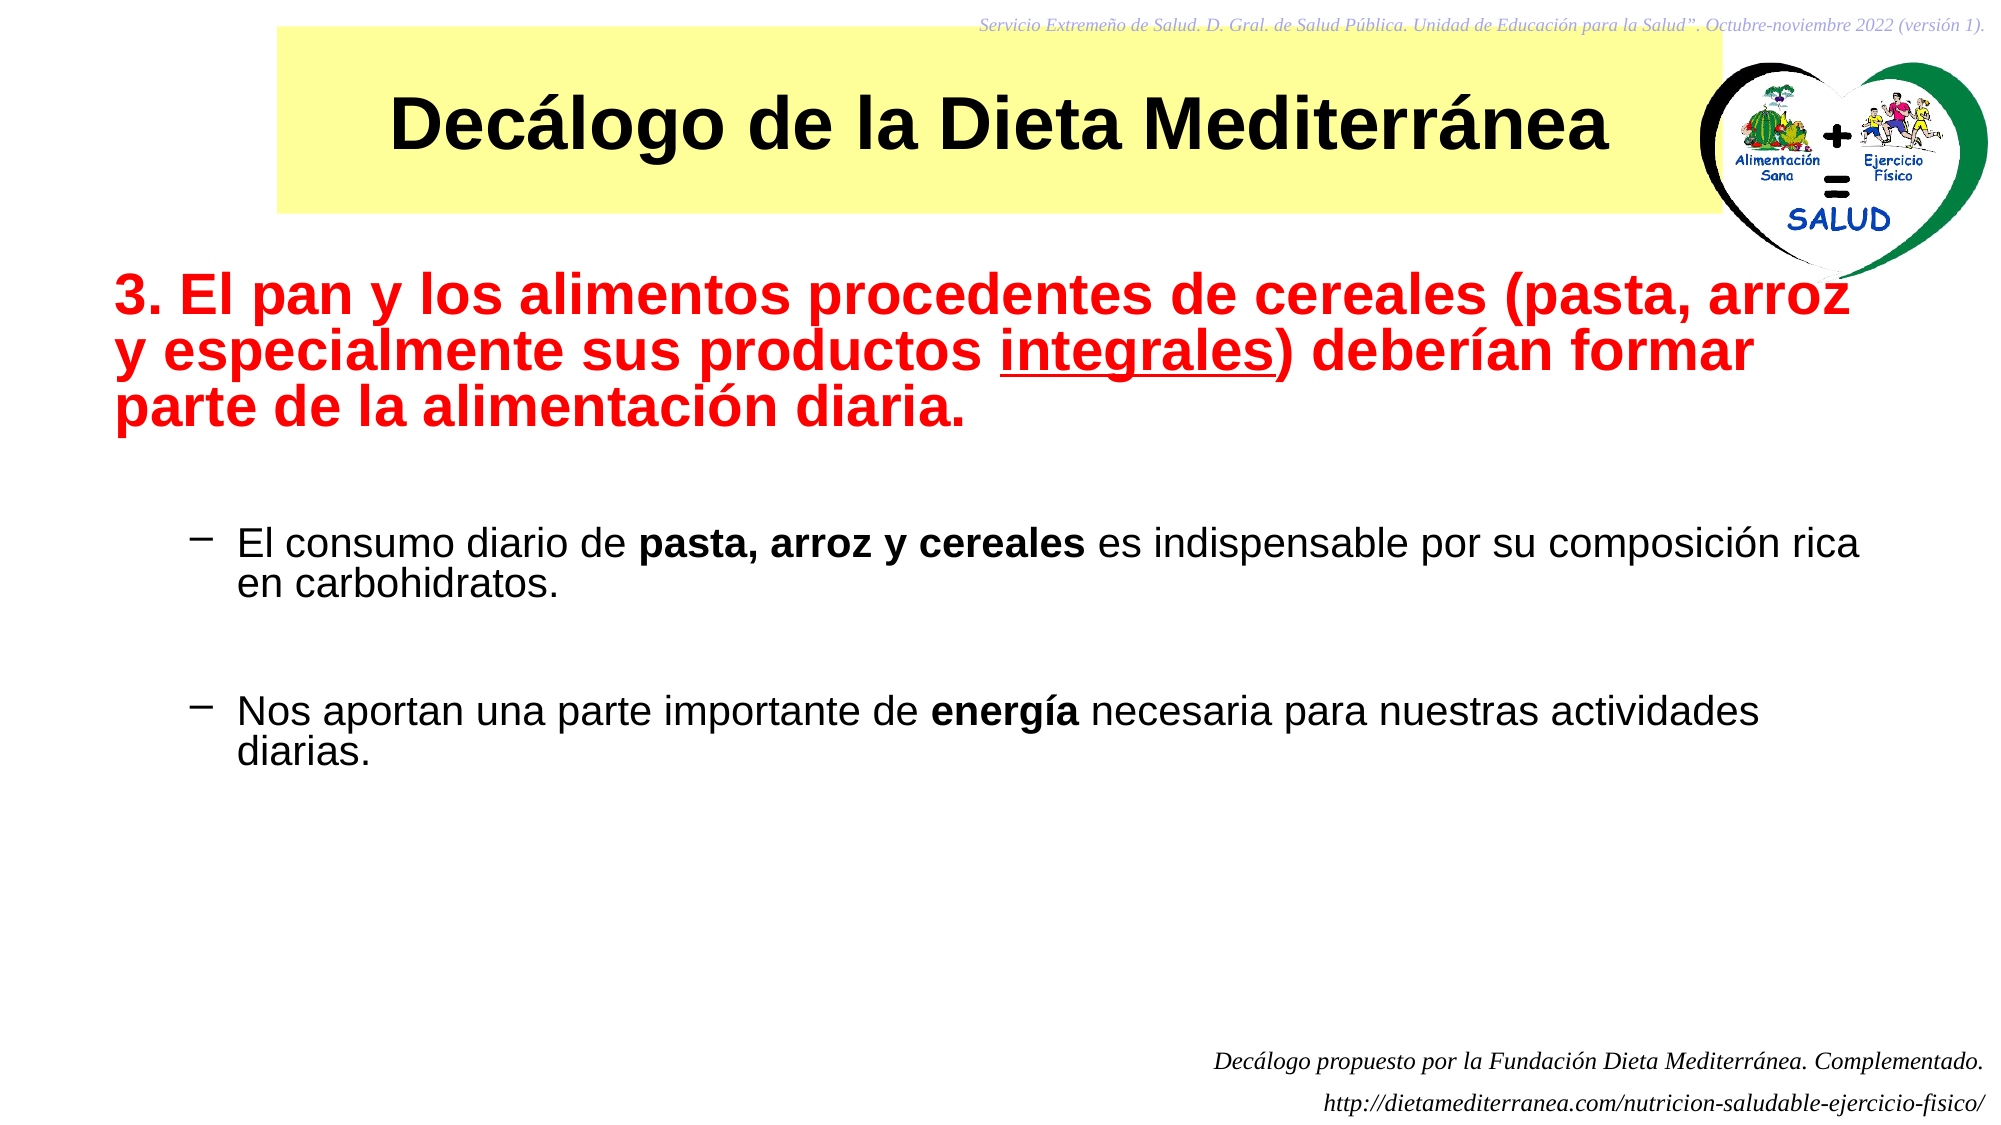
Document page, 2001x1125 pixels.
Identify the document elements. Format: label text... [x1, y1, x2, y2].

list 3. El pan y los alimentos procedentes de cereales (pasta, arroz y especialmente sus productos integrales) deberían formar parte de la alimentación diaria. El consumo diario de pasta, arroz y cereales es indispensable por su composición rica en carbohidratos. Nos aportan una parte importante de energía necesaria para nuestras actividades diarias. [99, 262, 1900, 1005]
picture [1687, 53, 2000, 289]
text_box Decálogo propuesto por la Fundación Dieta Mediterránea. Complementado. http://dietamediterranea.com/nutricion-saludable-ejercicio-fisico/ [249, 1037, 2000, 1125]
text_box Decálogo de la Dieta Mediterránea [277, 26, 1723, 214]
text_box Servicio Extremeño de Salud. D. Gral. de Salud Pública. Unidad de Educación para la Salud”. Octubre-noviembre 2022 (versión 1). [780, 4, 2000, 43]
